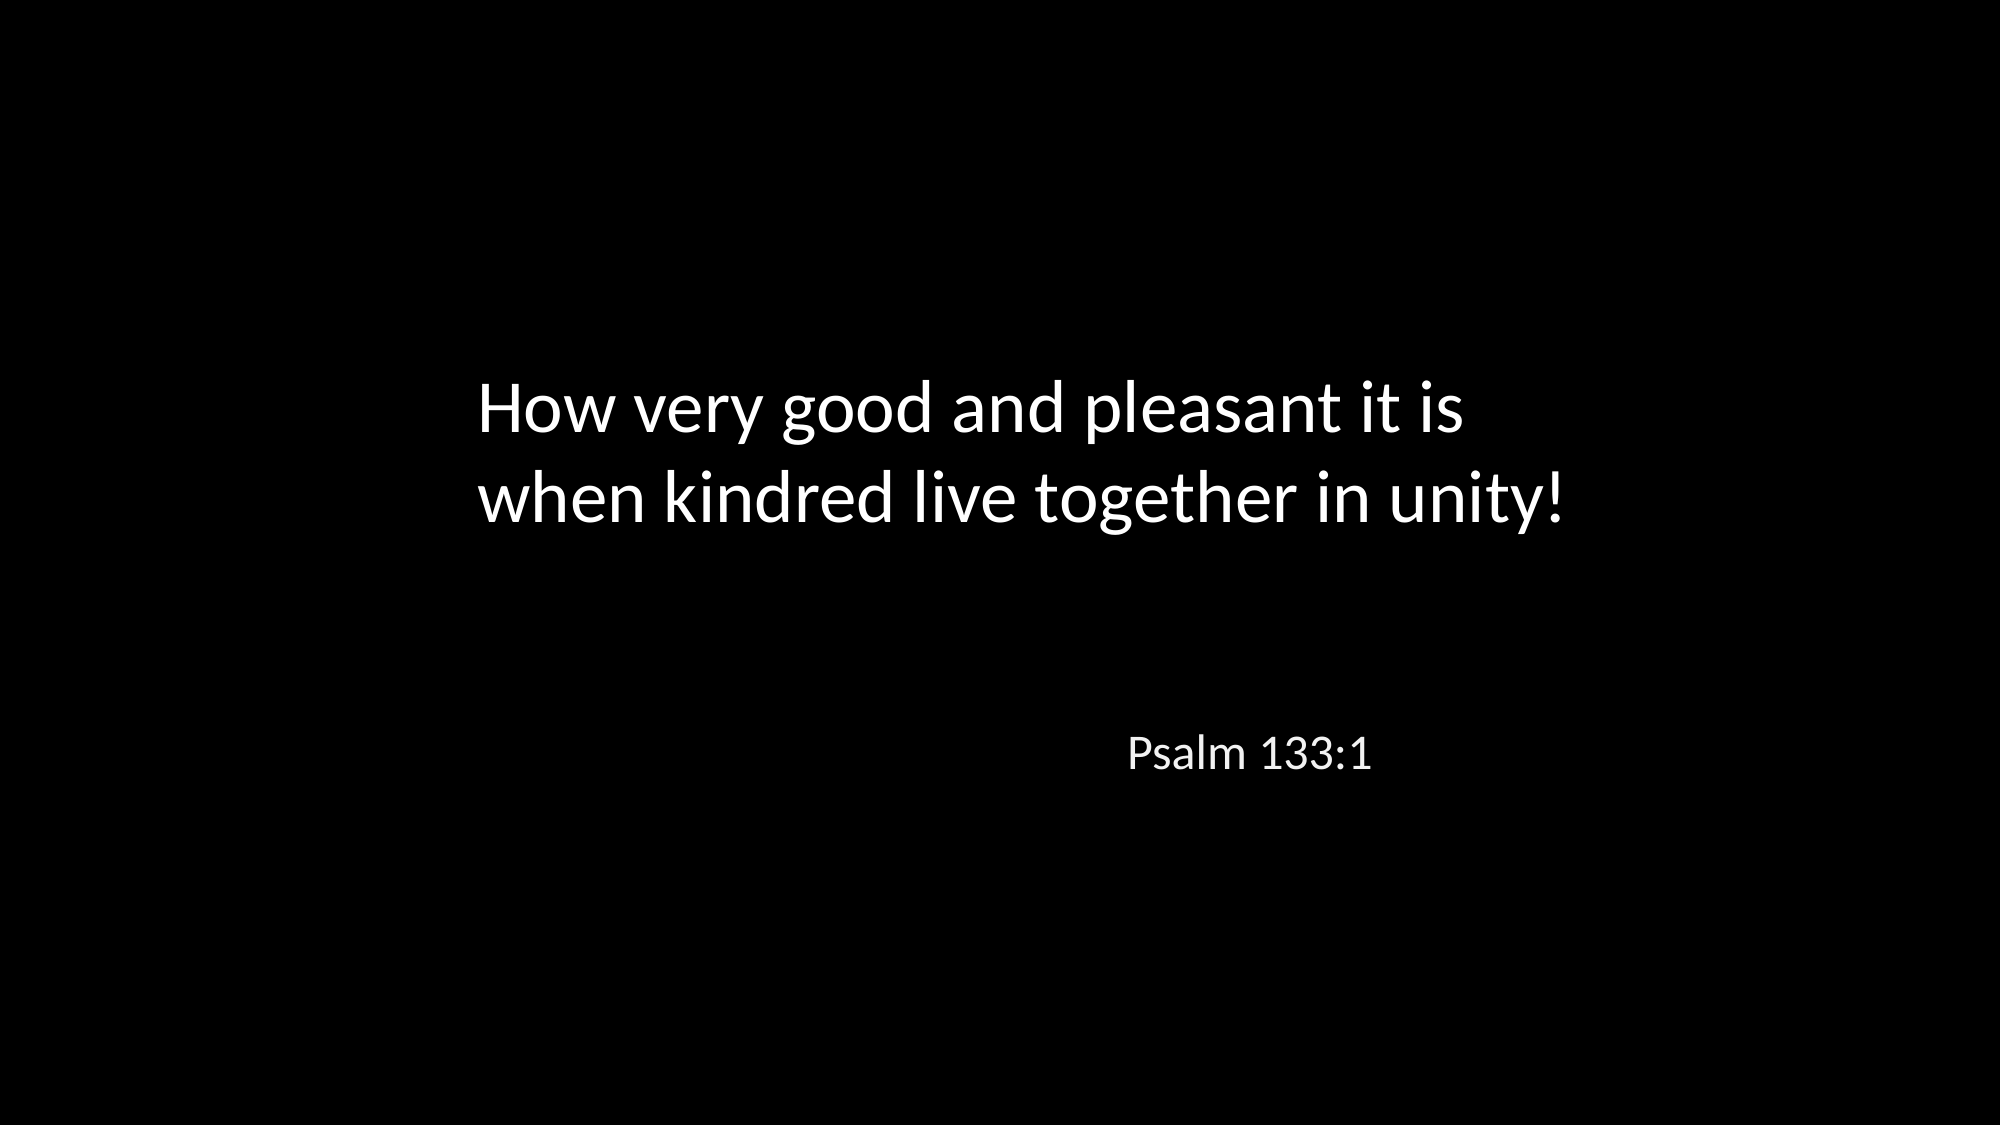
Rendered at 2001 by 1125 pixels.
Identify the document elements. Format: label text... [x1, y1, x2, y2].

text_box How very good and pleasant it is when kindred live together in unity! [462, 349, 1588, 545]
text_box Psalm 133:1 [975, 712, 1525, 788]
